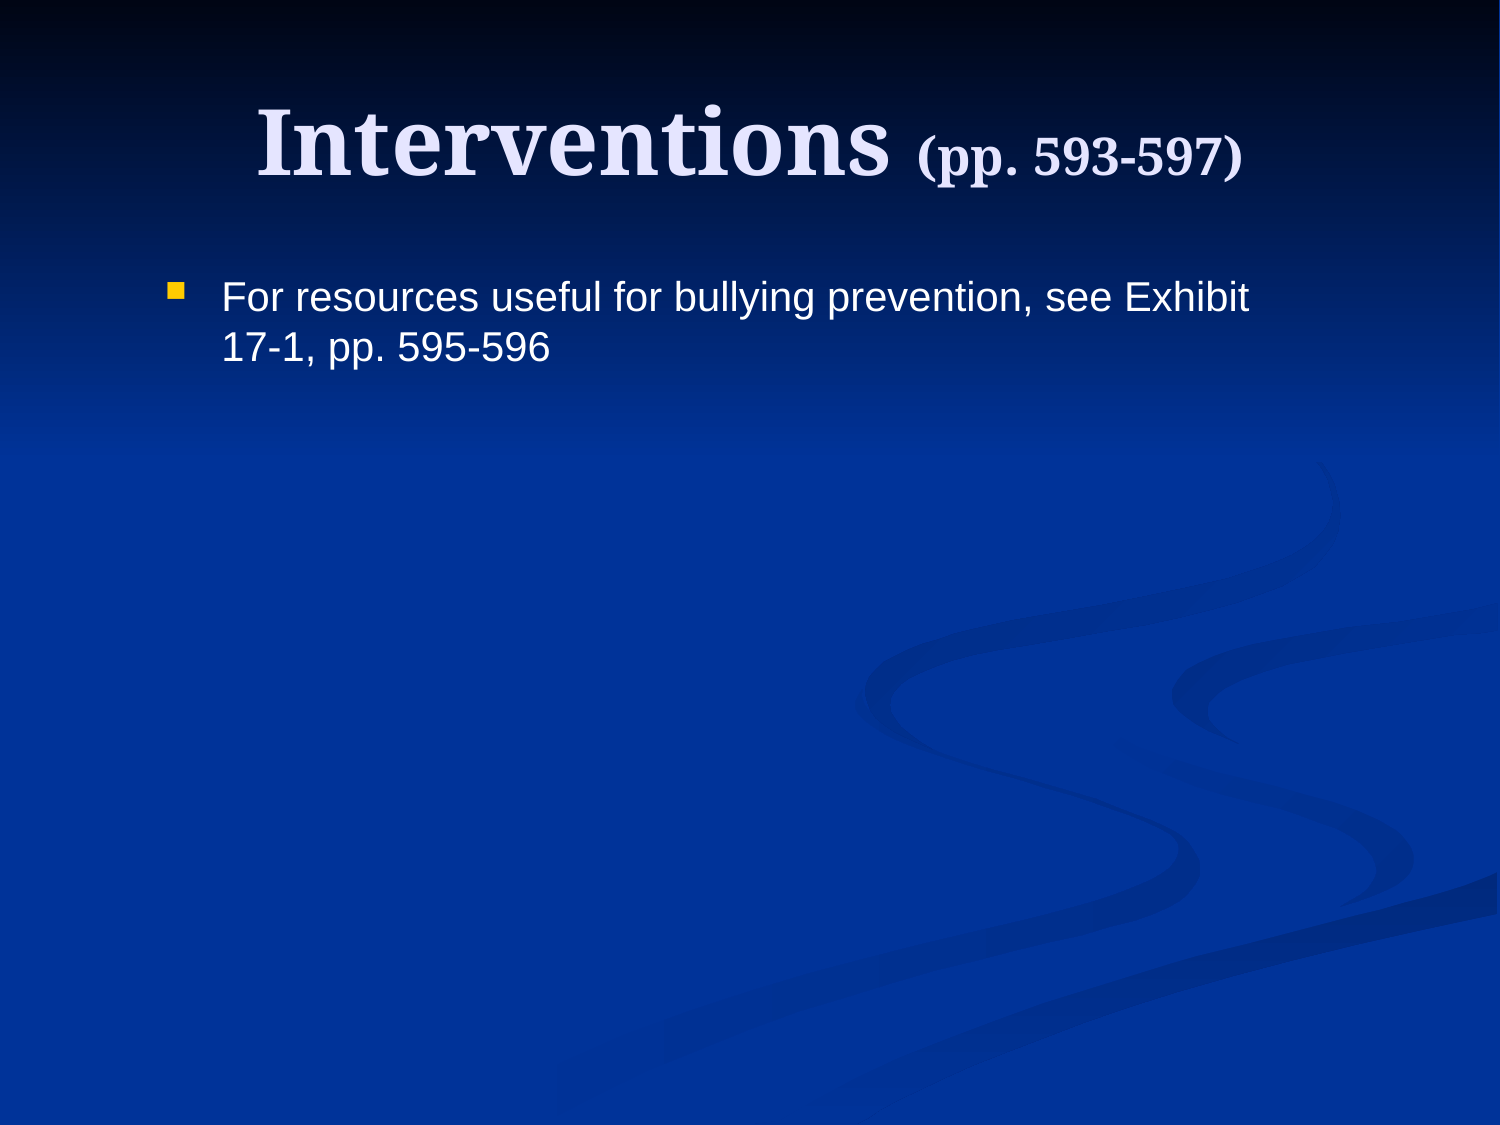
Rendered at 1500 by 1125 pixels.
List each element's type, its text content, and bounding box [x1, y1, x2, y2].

title Interventions (pp. 593-597) [75, 45, 1425, 233]
list For resources useful for bullying prevention, see Exhibit 17-1, pp. 595-596 [150, 262, 1313, 1005]
